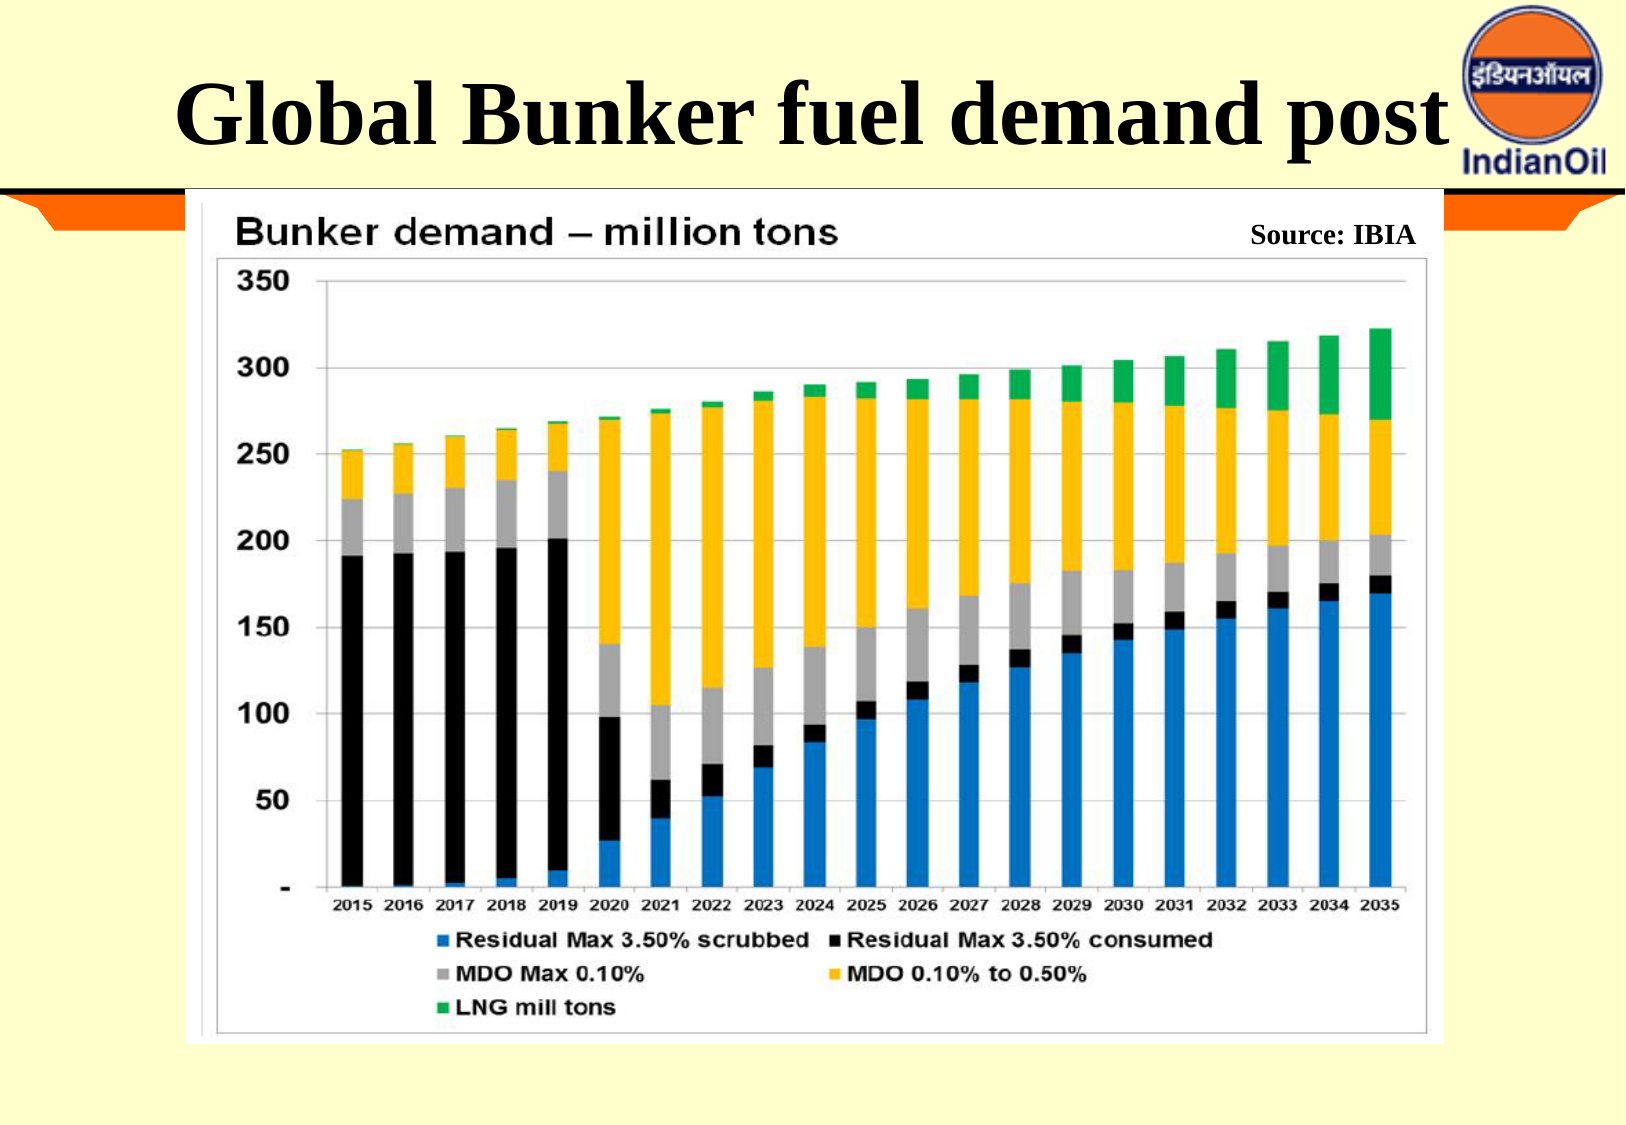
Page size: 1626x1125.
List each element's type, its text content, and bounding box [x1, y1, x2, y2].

picture [1448, 0, 1625, 186]
title Global Bunker fuel demand post 2020 IMO regulations [81, 45, 1544, 233]
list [185, 189, 1444, 1044]
